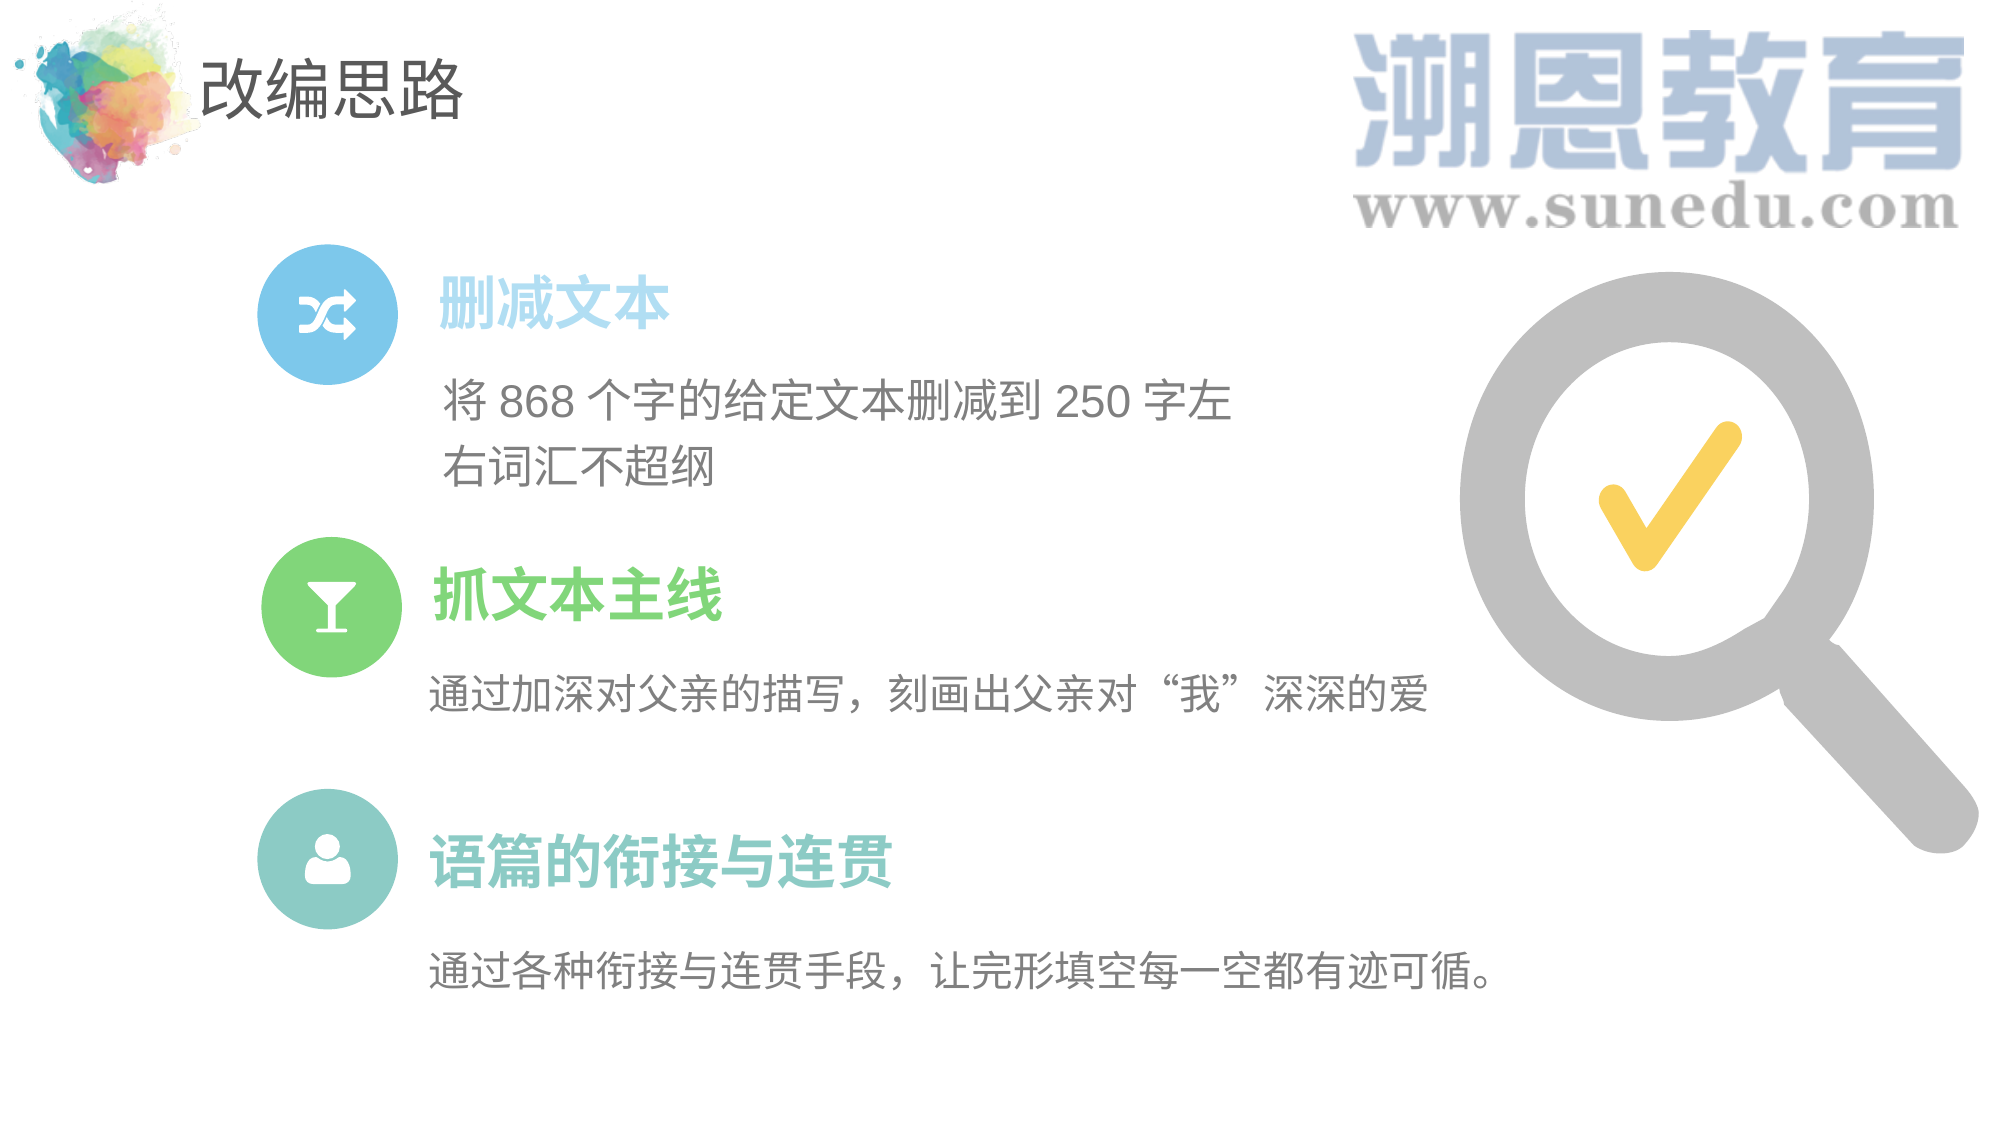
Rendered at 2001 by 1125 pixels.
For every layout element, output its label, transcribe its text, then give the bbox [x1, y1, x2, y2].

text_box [423, 244, 1282, 502]
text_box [261, 536, 402, 678]
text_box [413, 804, 1571, 1004]
text_box 改编思路 [215, 40, 481, 136]
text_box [257, 244, 398, 385]
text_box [1459, 271, 1979, 854]
picture [0, 0, 215, 200]
picture [1353, 30, 1964, 228]
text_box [413, 536, 1450, 727]
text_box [257, 788, 398, 930]
